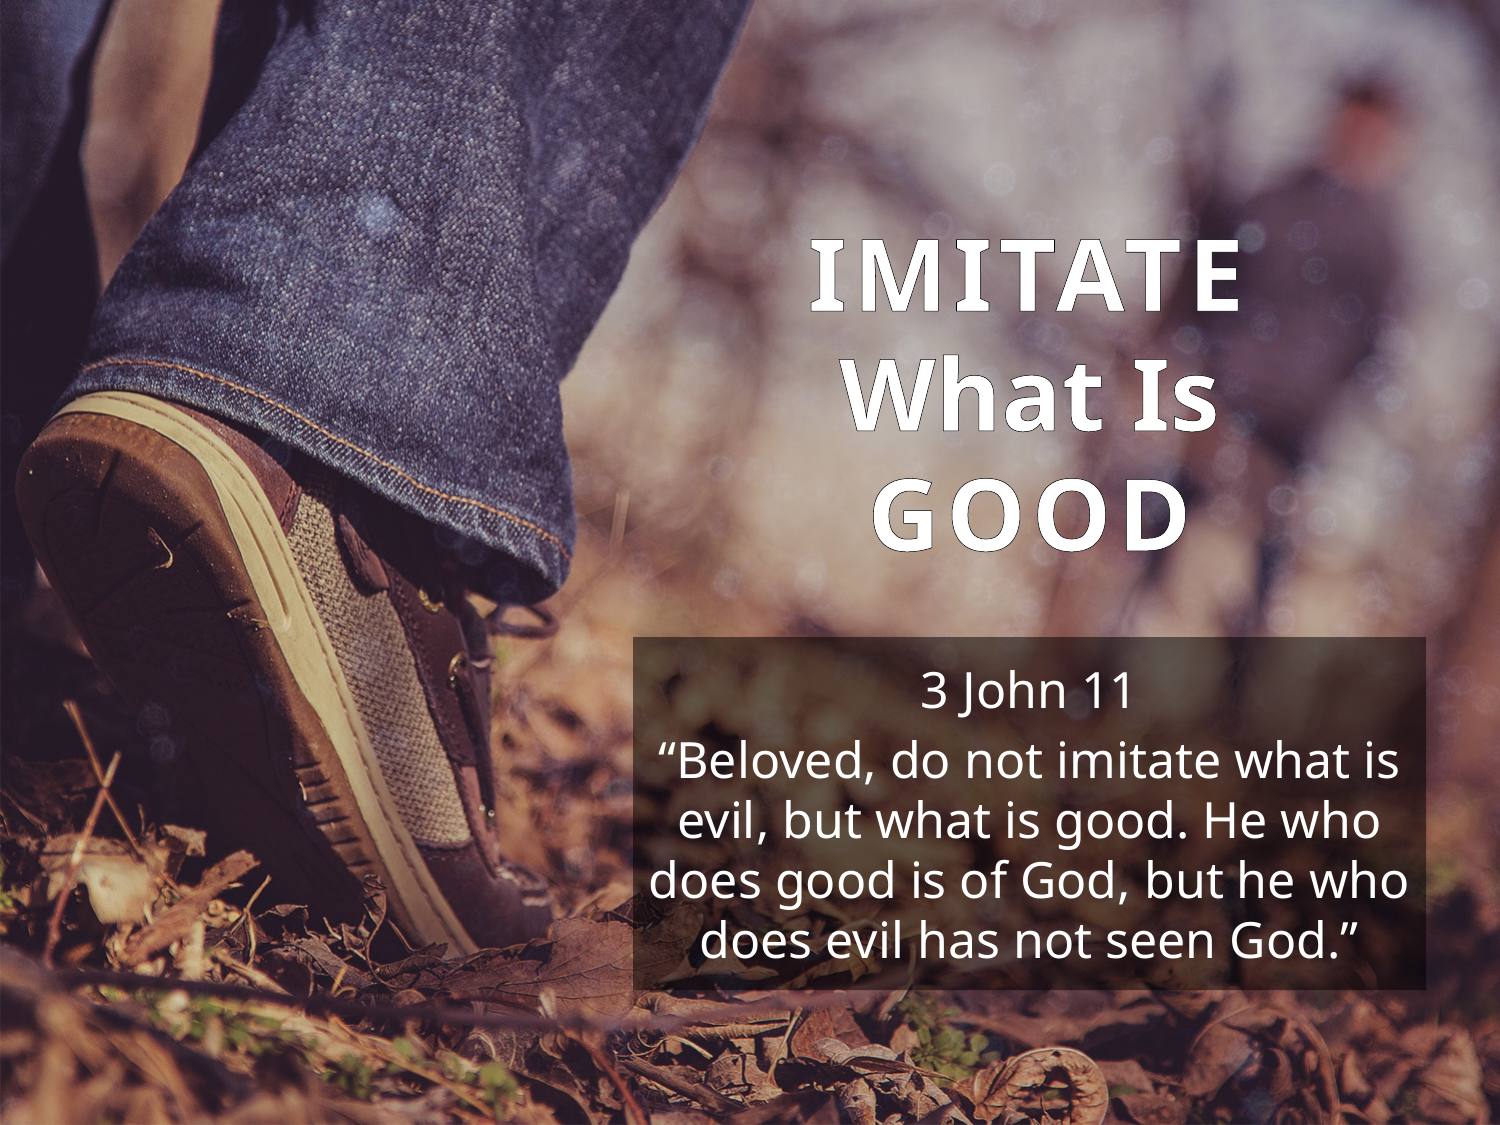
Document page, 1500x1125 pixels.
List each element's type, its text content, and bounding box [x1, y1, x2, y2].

picture [0, 0, 1500, 1125]
title IMITATE What Is GOOD [615, 205, 1444, 577]
list 3 John 11 “Beloved, do not imitate what is evil, but what is good. He who does good is of God, but he who does evil has not seen God.” [633, 637, 1427, 991]
